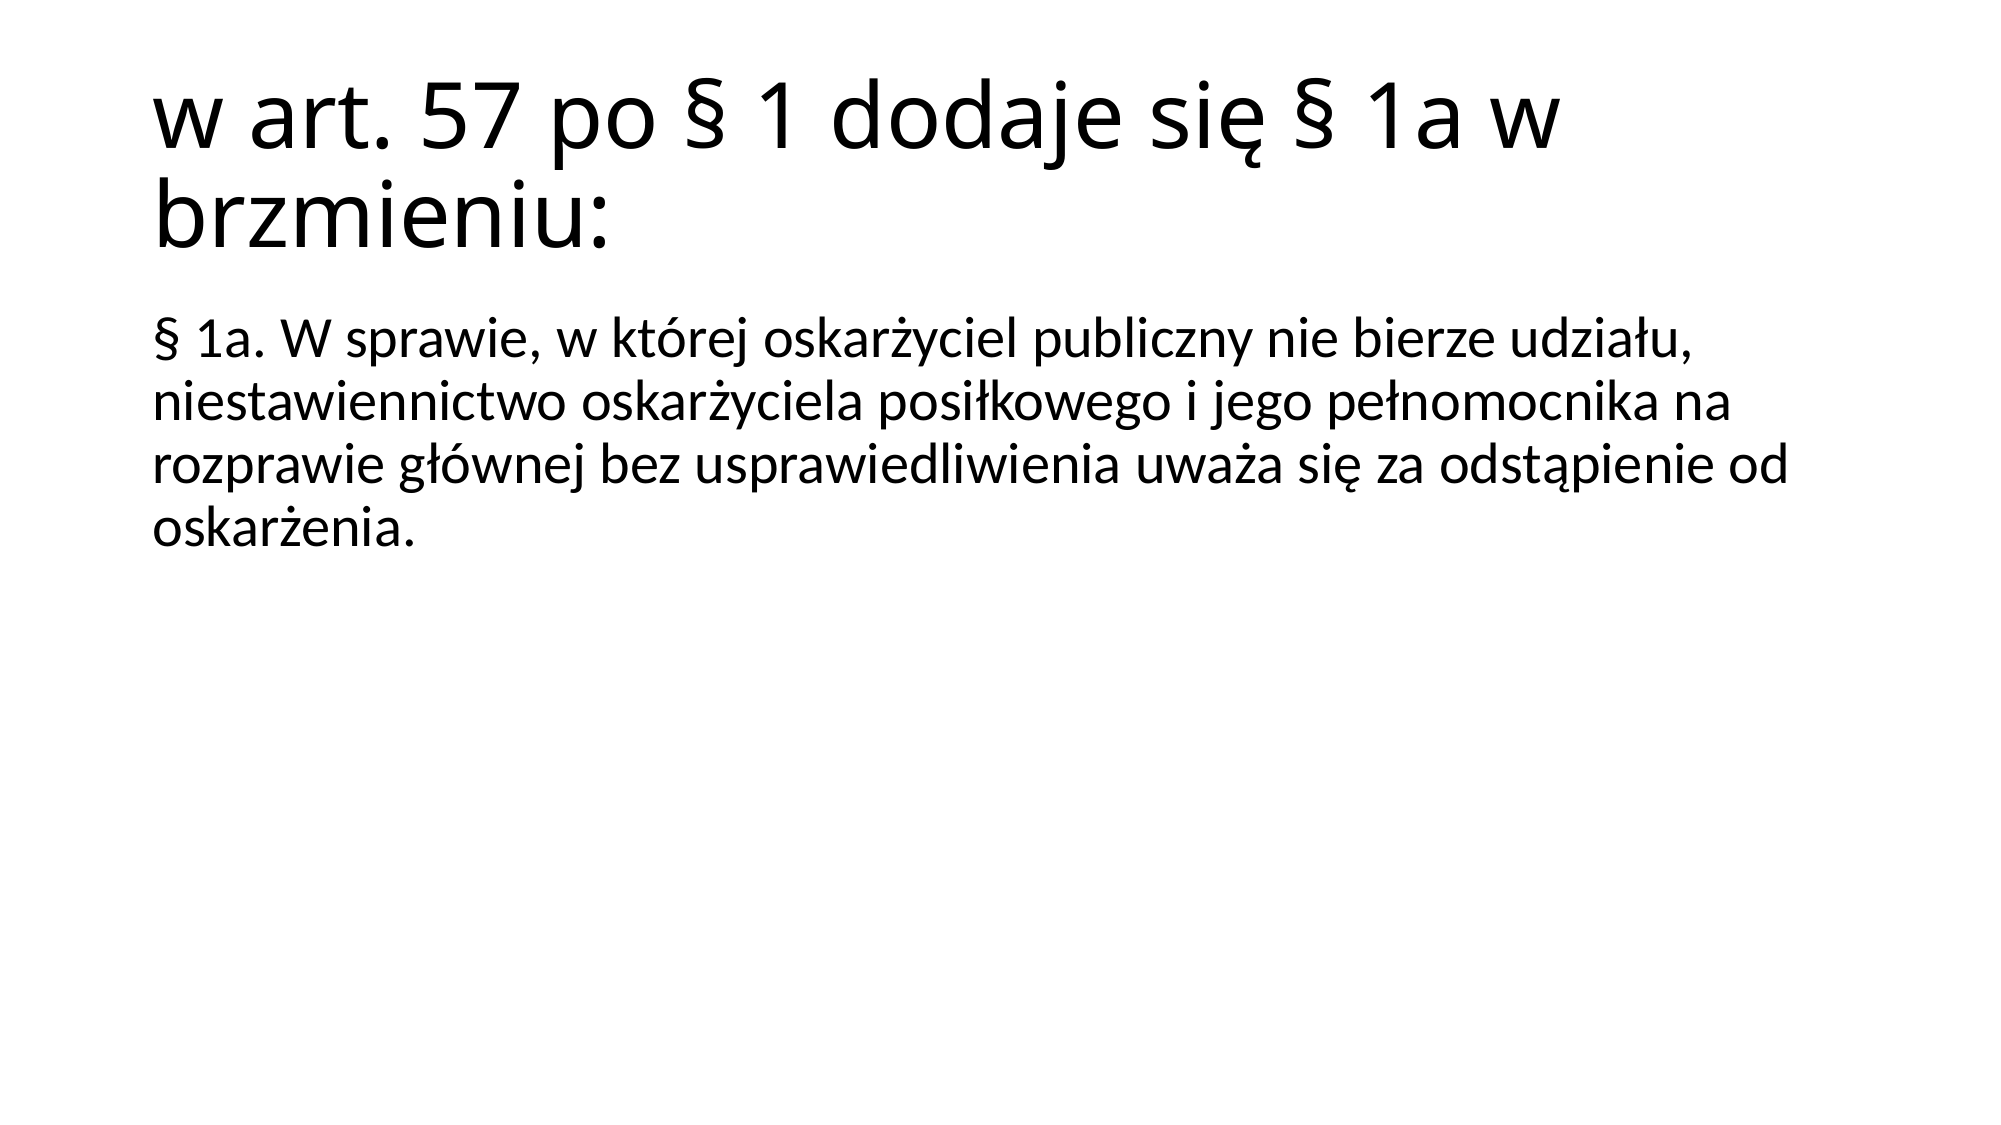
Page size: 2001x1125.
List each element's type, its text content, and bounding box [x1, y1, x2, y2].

title w art. 57 po § 1 dodaje się § 1a w brzmieniu: [137, 59, 1863, 278]
list § 1a. W sprawie, w której oskarżyciel publiczny nie bierze udziału, niestawiennictwo oskarżyciela posiłkowego i jego pełnomocnika na rozprawie głównej bez usprawiedliwienia uważa się za odstąpienie od oskarżenia. [137, 299, 1863, 1014]
